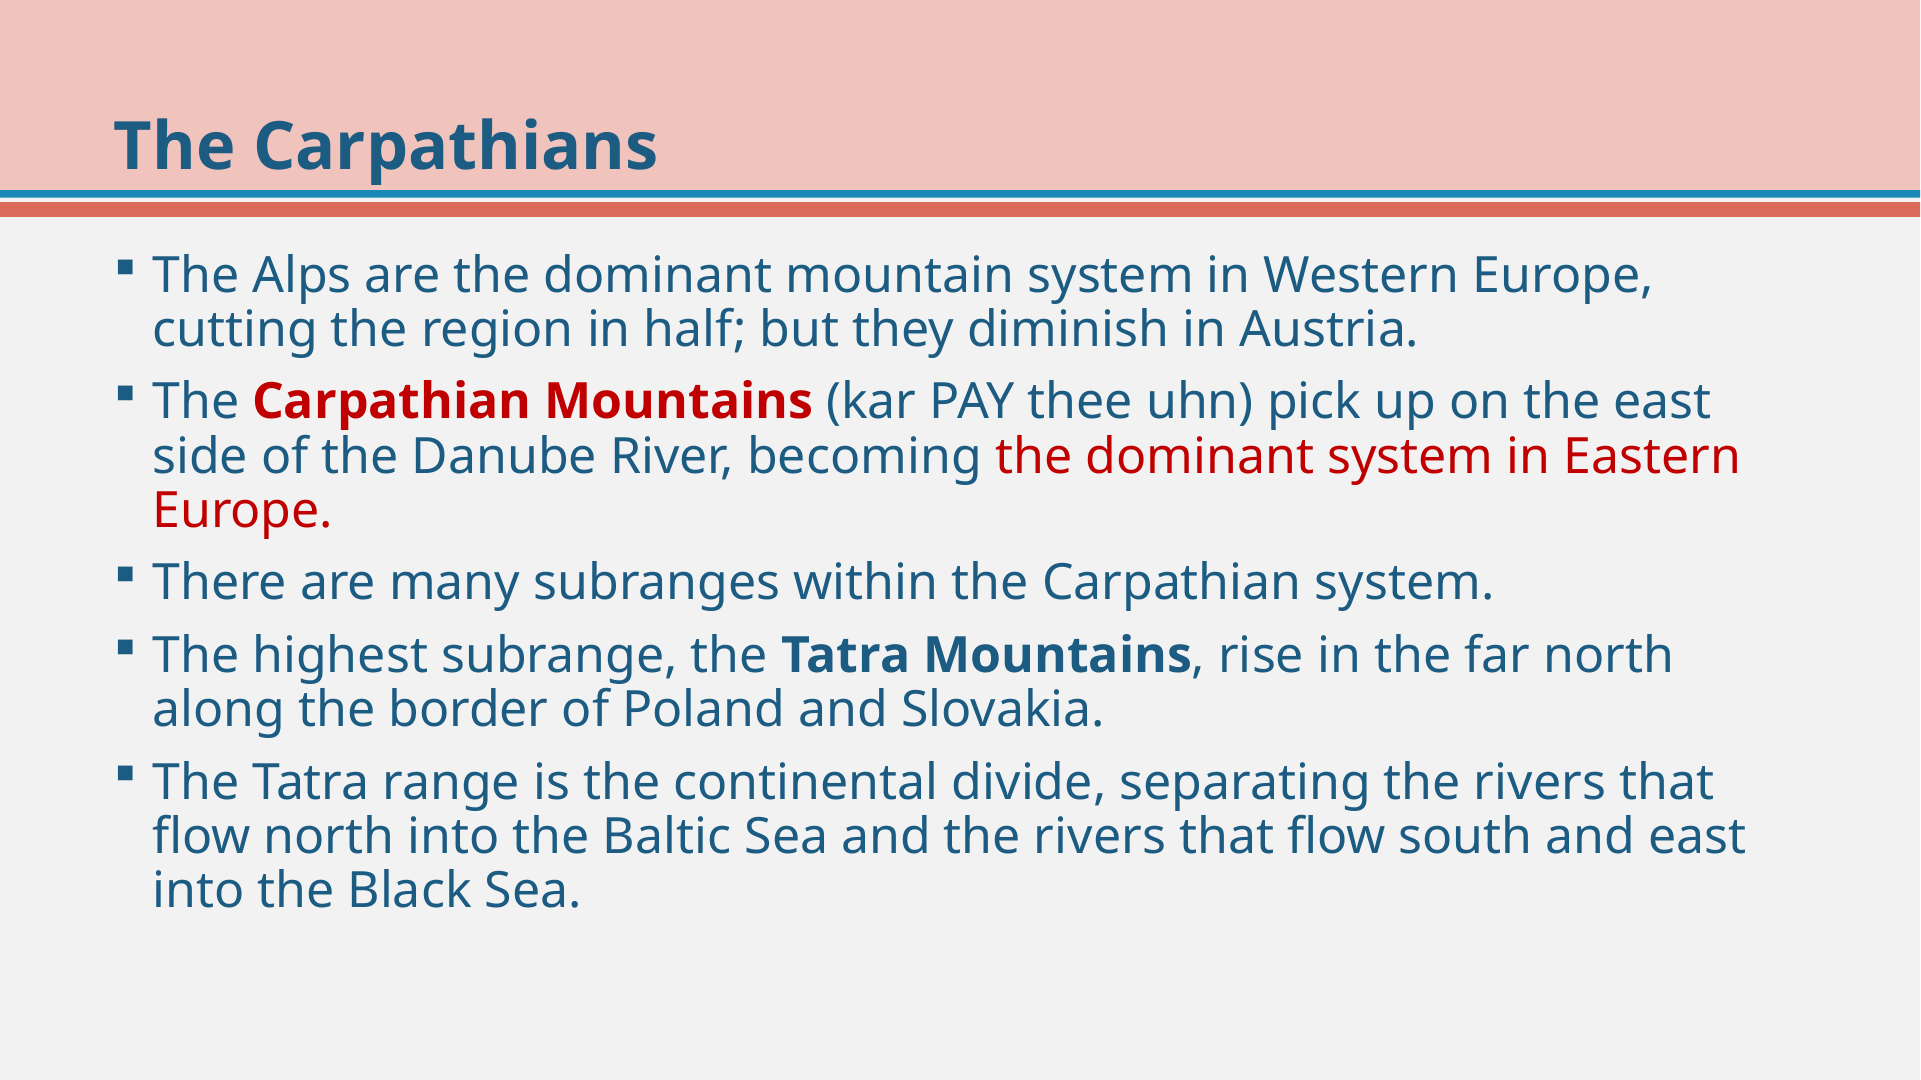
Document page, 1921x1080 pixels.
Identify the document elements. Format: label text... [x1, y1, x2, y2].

list The Alps are the dominant mountain system in Western Europe, cutting the region in half; but they diminish in Austria. The Carpathian Mountains (kar PAY thee uhn) pick up on the east side of the Danube River, becoming the dominant system in Eastern Europe. There are many subranges within the Carpathian system. The highest subrange, the Tatra Mountains, rise in the far north along the border of Poland and Slovakia. The Tatra range is the continental divide, separating the rivers that flow north into the Baltic Sea and the rivers that flow south and east into the Black Sea. [98, 241, 1823, 1028]
title The Carpathians [98, 41, 1823, 191]
